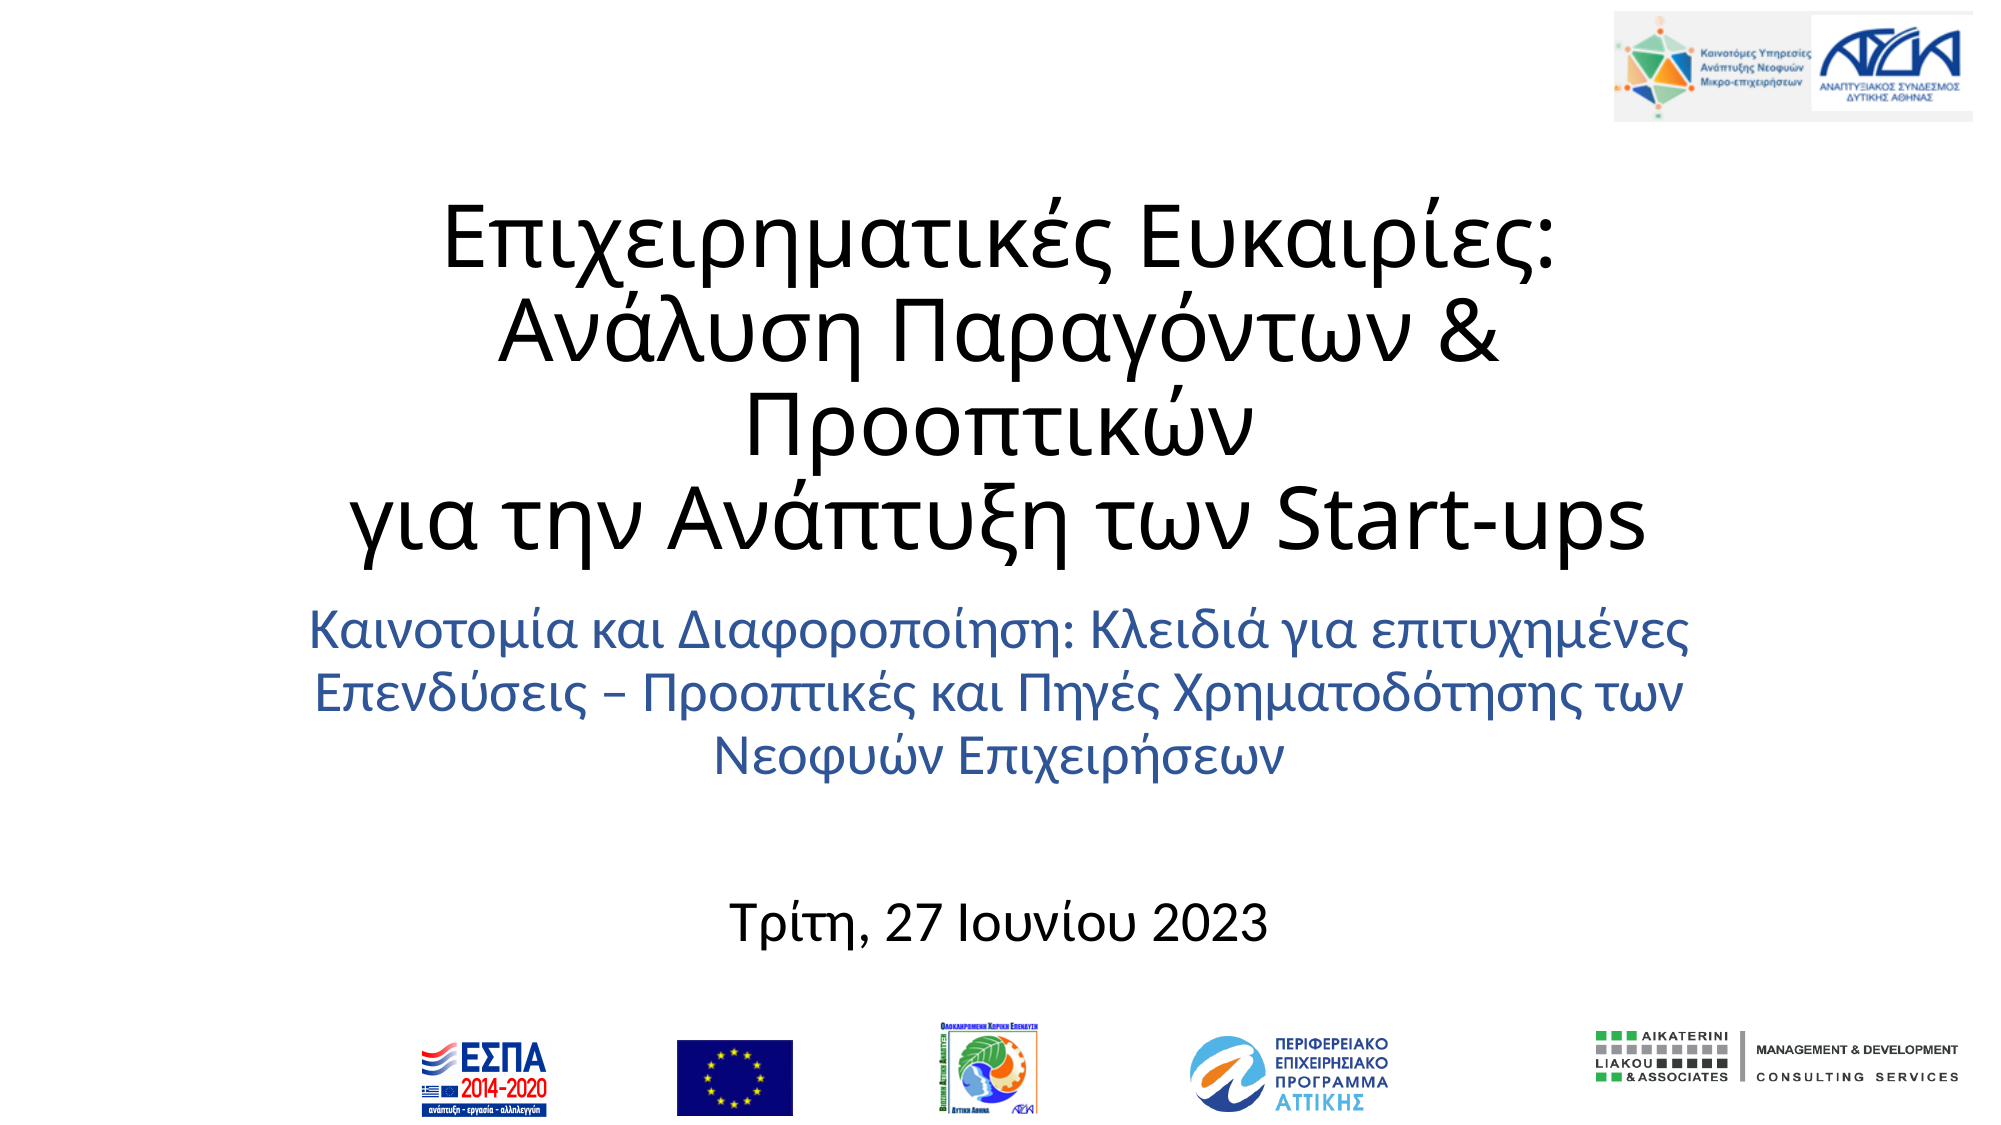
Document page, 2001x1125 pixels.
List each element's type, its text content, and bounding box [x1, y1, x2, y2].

picture [418, 1040, 550, 1119]
picture [1596, 1031, 1959, 1082]
picture [677, 1040, 793, 1116]
title Επιχειρηματικές Ευκαιρίες: Ανάλυση Παραγόντων & Προοπτικών για την Ανάπτυξη των Start-ups [249, 184, 1750, 576]
picture [1190, 1036, 1388, 1112]
picture [936, 1018, 1042, 1119]
subtitle Καινοτομία και Διαφοροποίηση: Κλειδιά για επιτυχημένες Επενδύσεις – Προοπτικές και Πηγές Χρηματοδότησης των Νεοφυών Επιχειρήσεων Τρίτη, 27 Ιουνίου 2023 [249, 590, 1750, 1067]
picture [1614, 11, 1974, 122]
